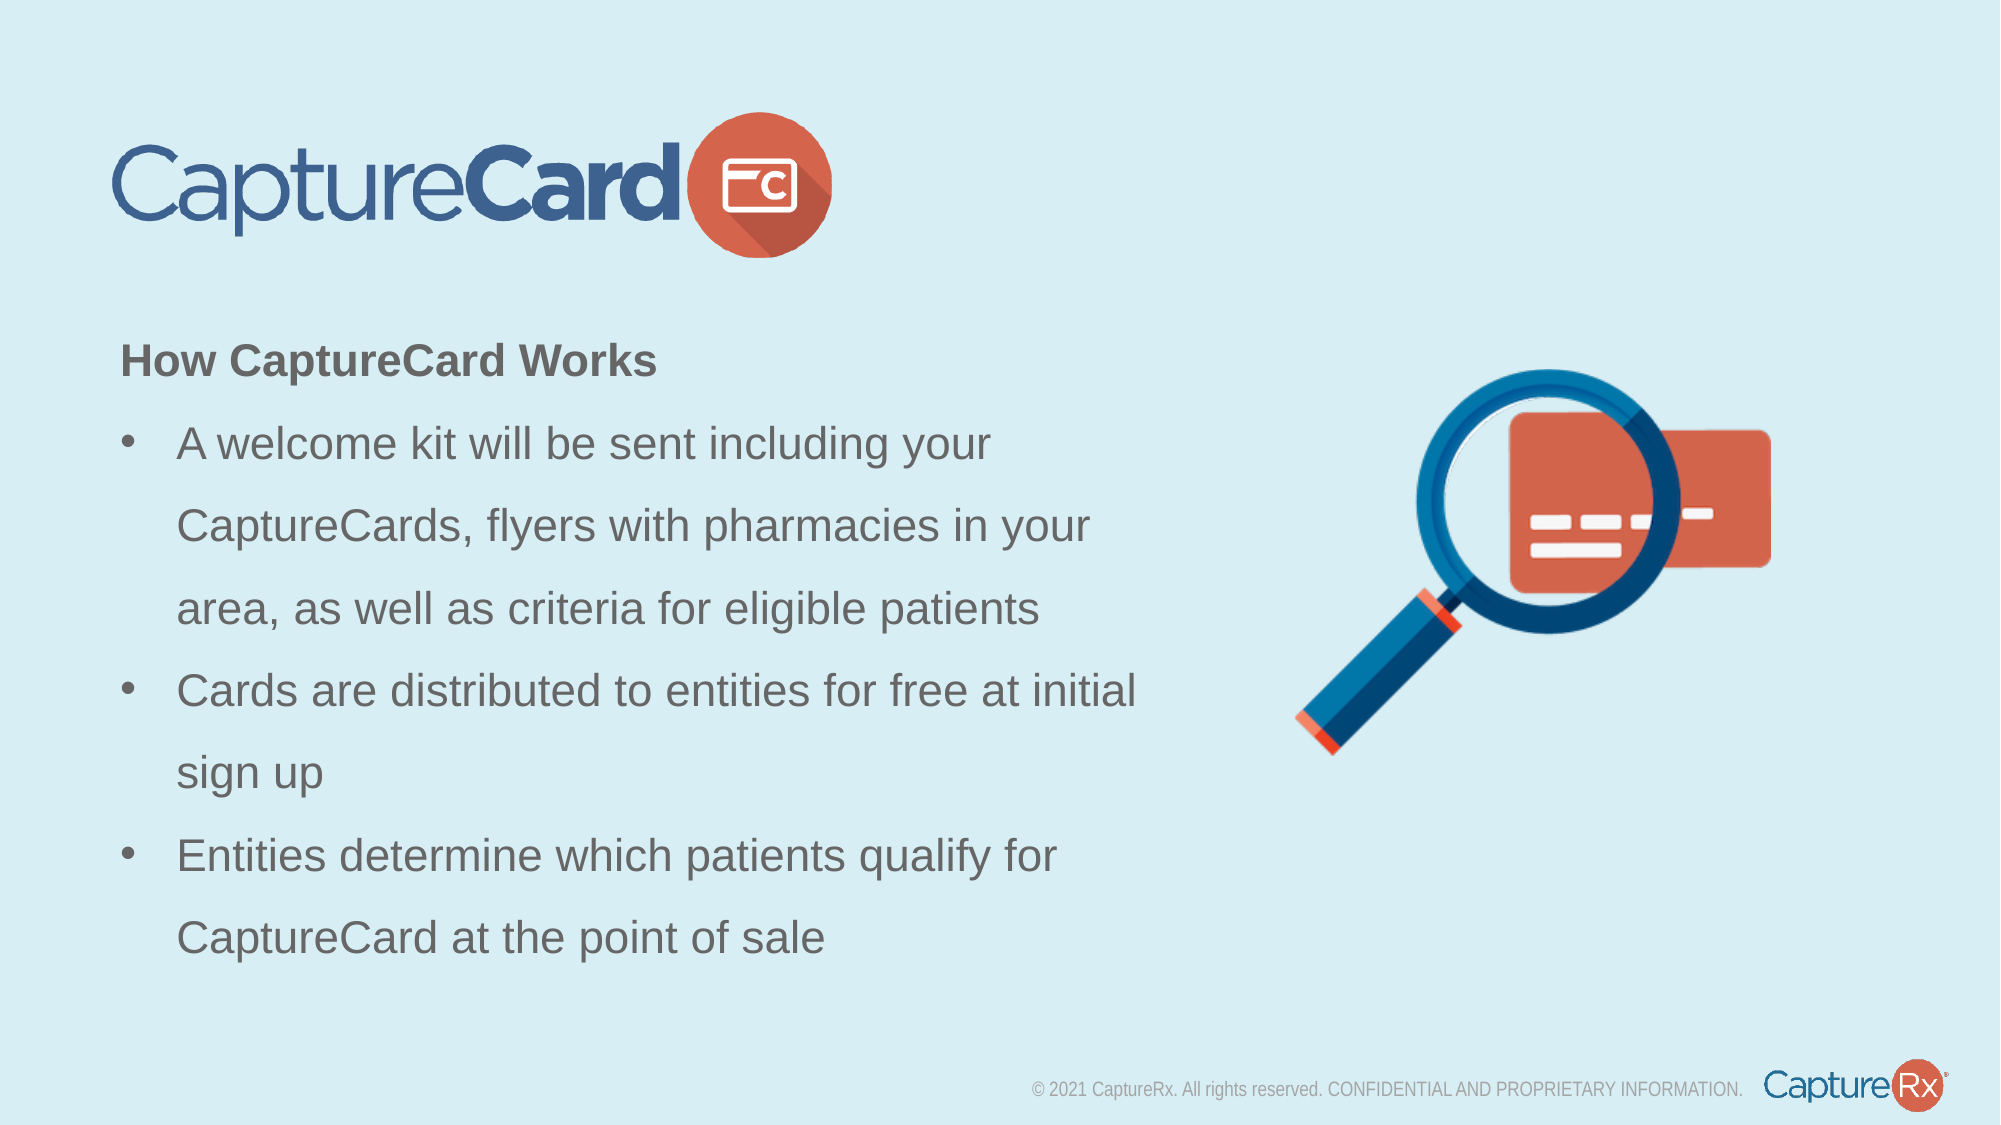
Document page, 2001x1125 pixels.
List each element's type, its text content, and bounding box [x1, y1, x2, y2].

picture [1759, 1053, 1953, 1118]
picture [1295, 368, 1771, 756]
picture [112, 112, 832, 258]
list How CaptureCard Works A welcome kit will be sent including your CaptureCards, flyers with pharmacies in your area, as well as criteria for eligible patients Cards are distributed to entities for free at initial sign up Entities determine which patients qualify for CaptureCard at the point of sale [112, 295, 1156, 830]
